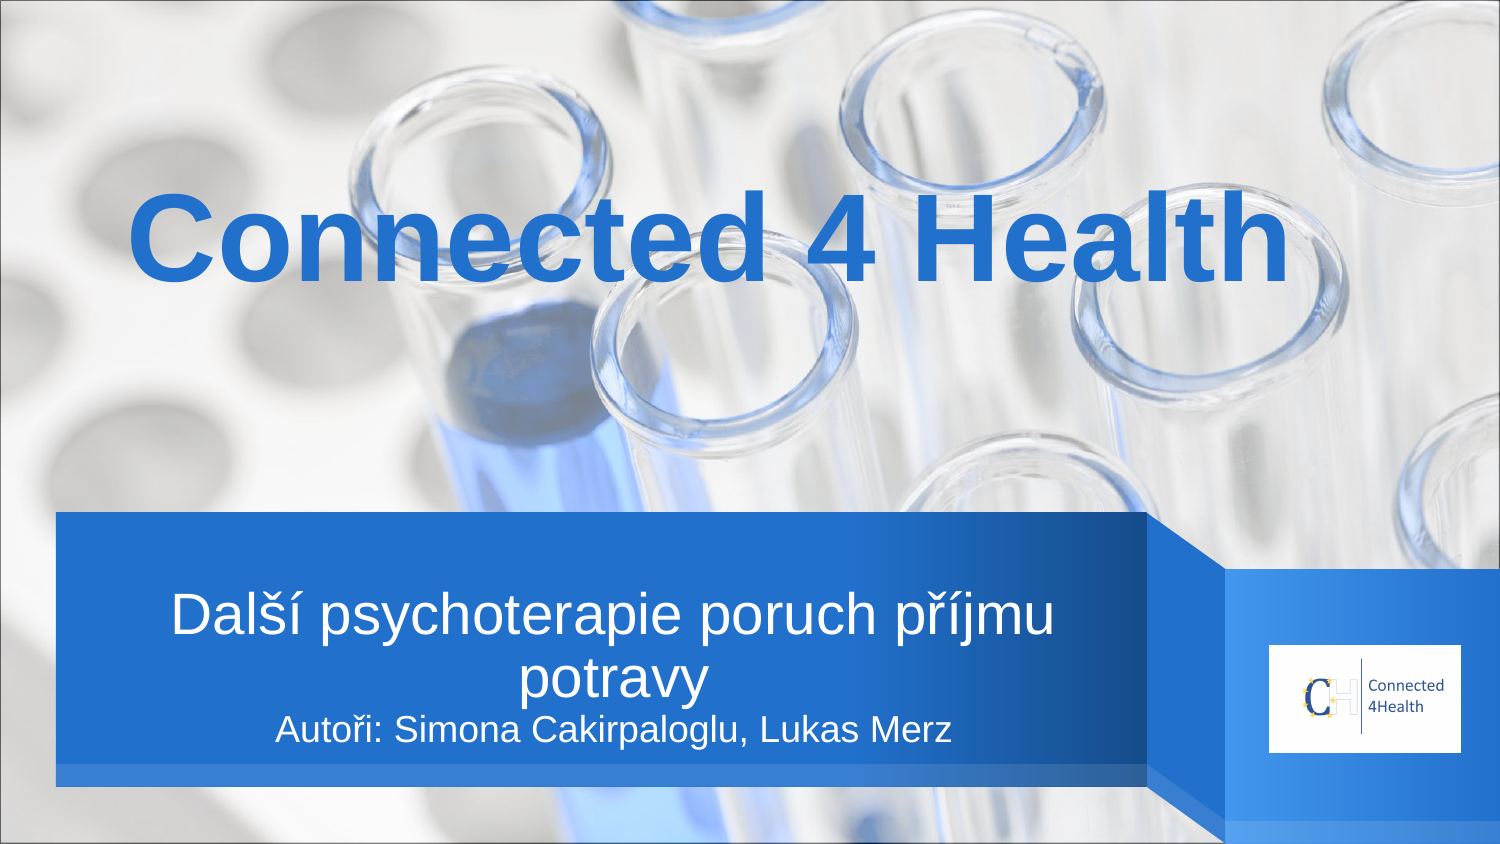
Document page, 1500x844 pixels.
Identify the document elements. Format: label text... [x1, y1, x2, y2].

text_box Connected 4 Health [112, 148, 1367, 314]
title Další psychoterapie poruch příjmu potravy Autoři: Simona Cakirpaloglu, Lukas Merz [76, 528, 1152, 753]
picture [0, 0, 1500, 844]
picture [1269, 645, 1461, 753]
